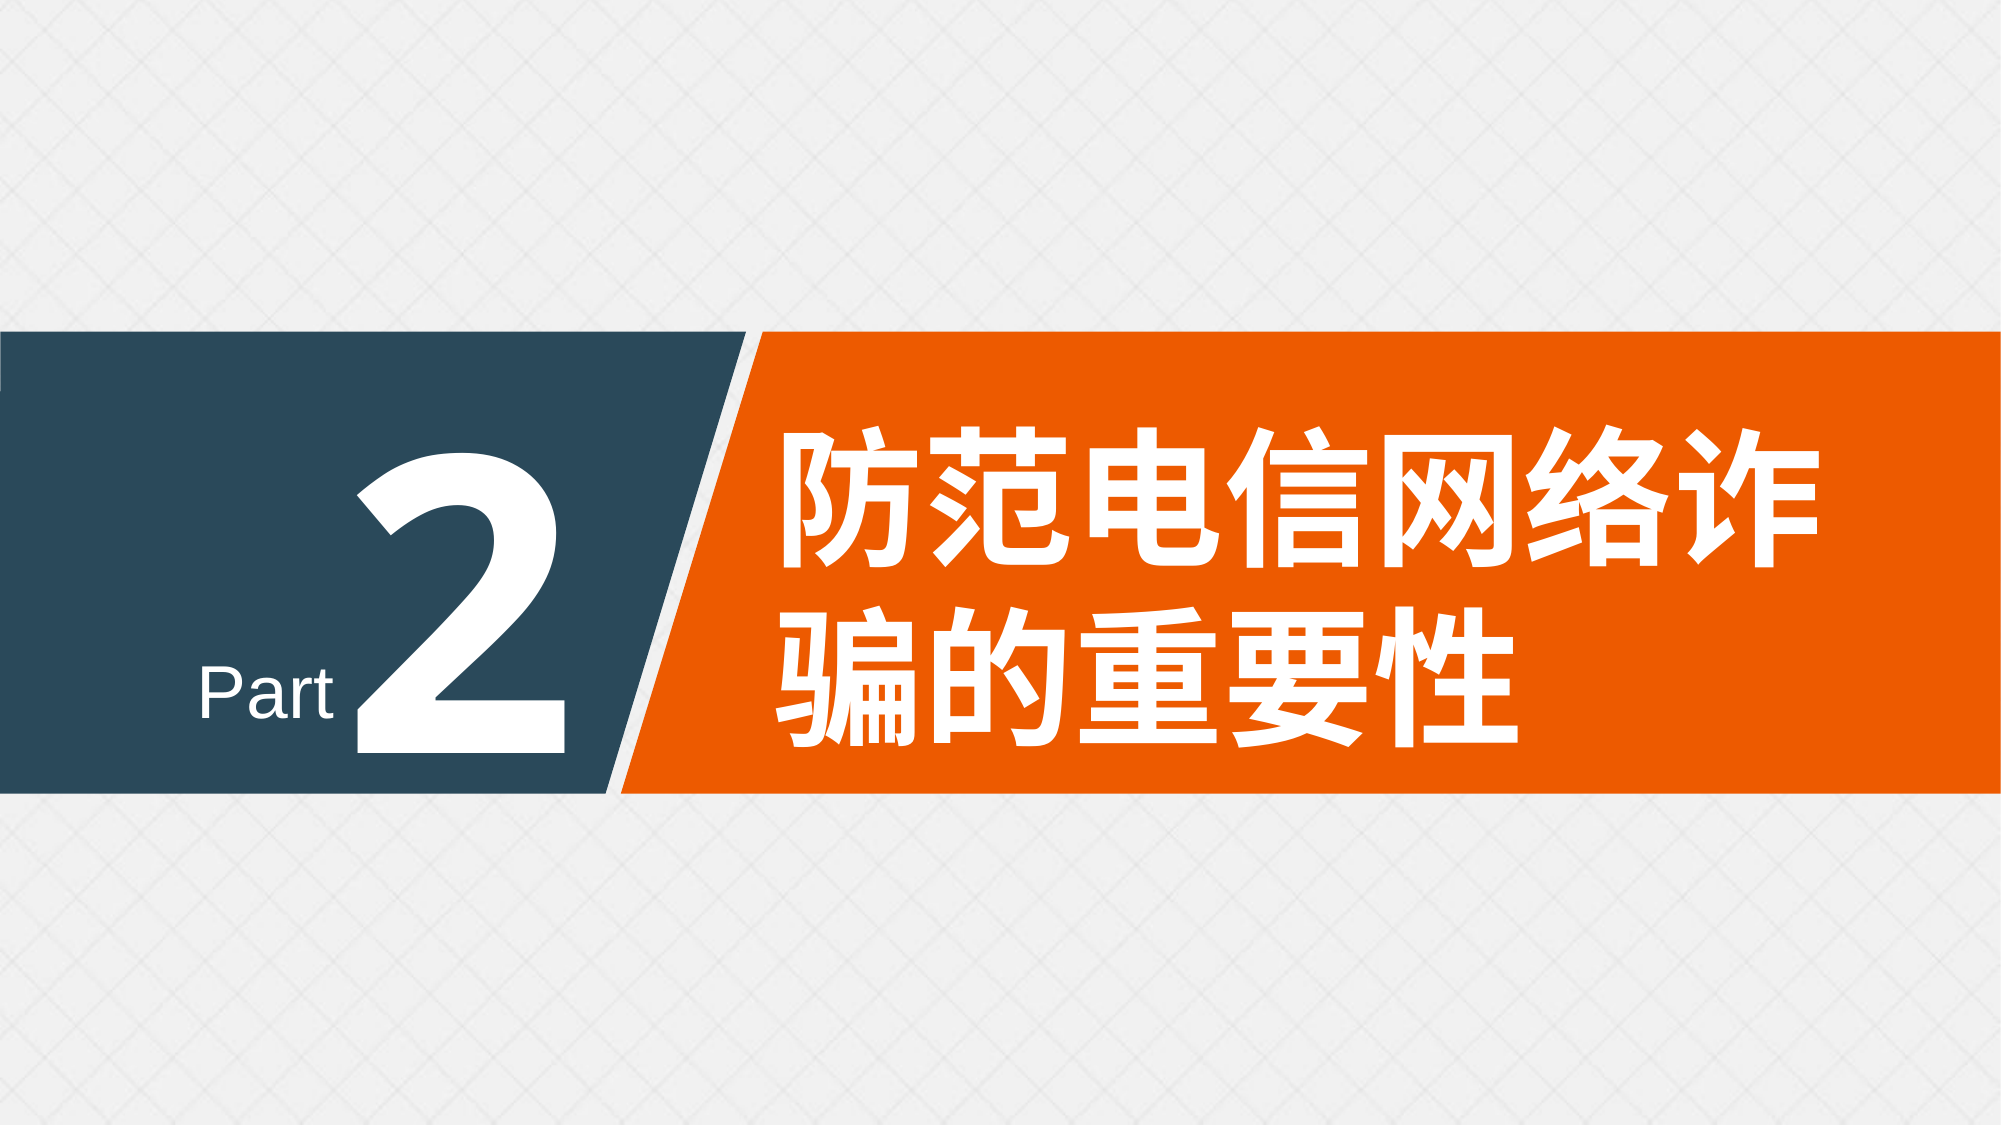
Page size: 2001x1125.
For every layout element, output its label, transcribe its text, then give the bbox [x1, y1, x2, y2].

text_box [0, 331, 326, 794]
text_box [620, 331, 2001, 794]
text_box 防范电信网络诈骗的重要性 [758, 397, 1905, 772]
text_box Part [181, 635, 350, 741]
text_box 2 [326, 331, 594, 844]
text_box [594, 331, 747, 794]
picture [0, 0, 2001, 1125]
